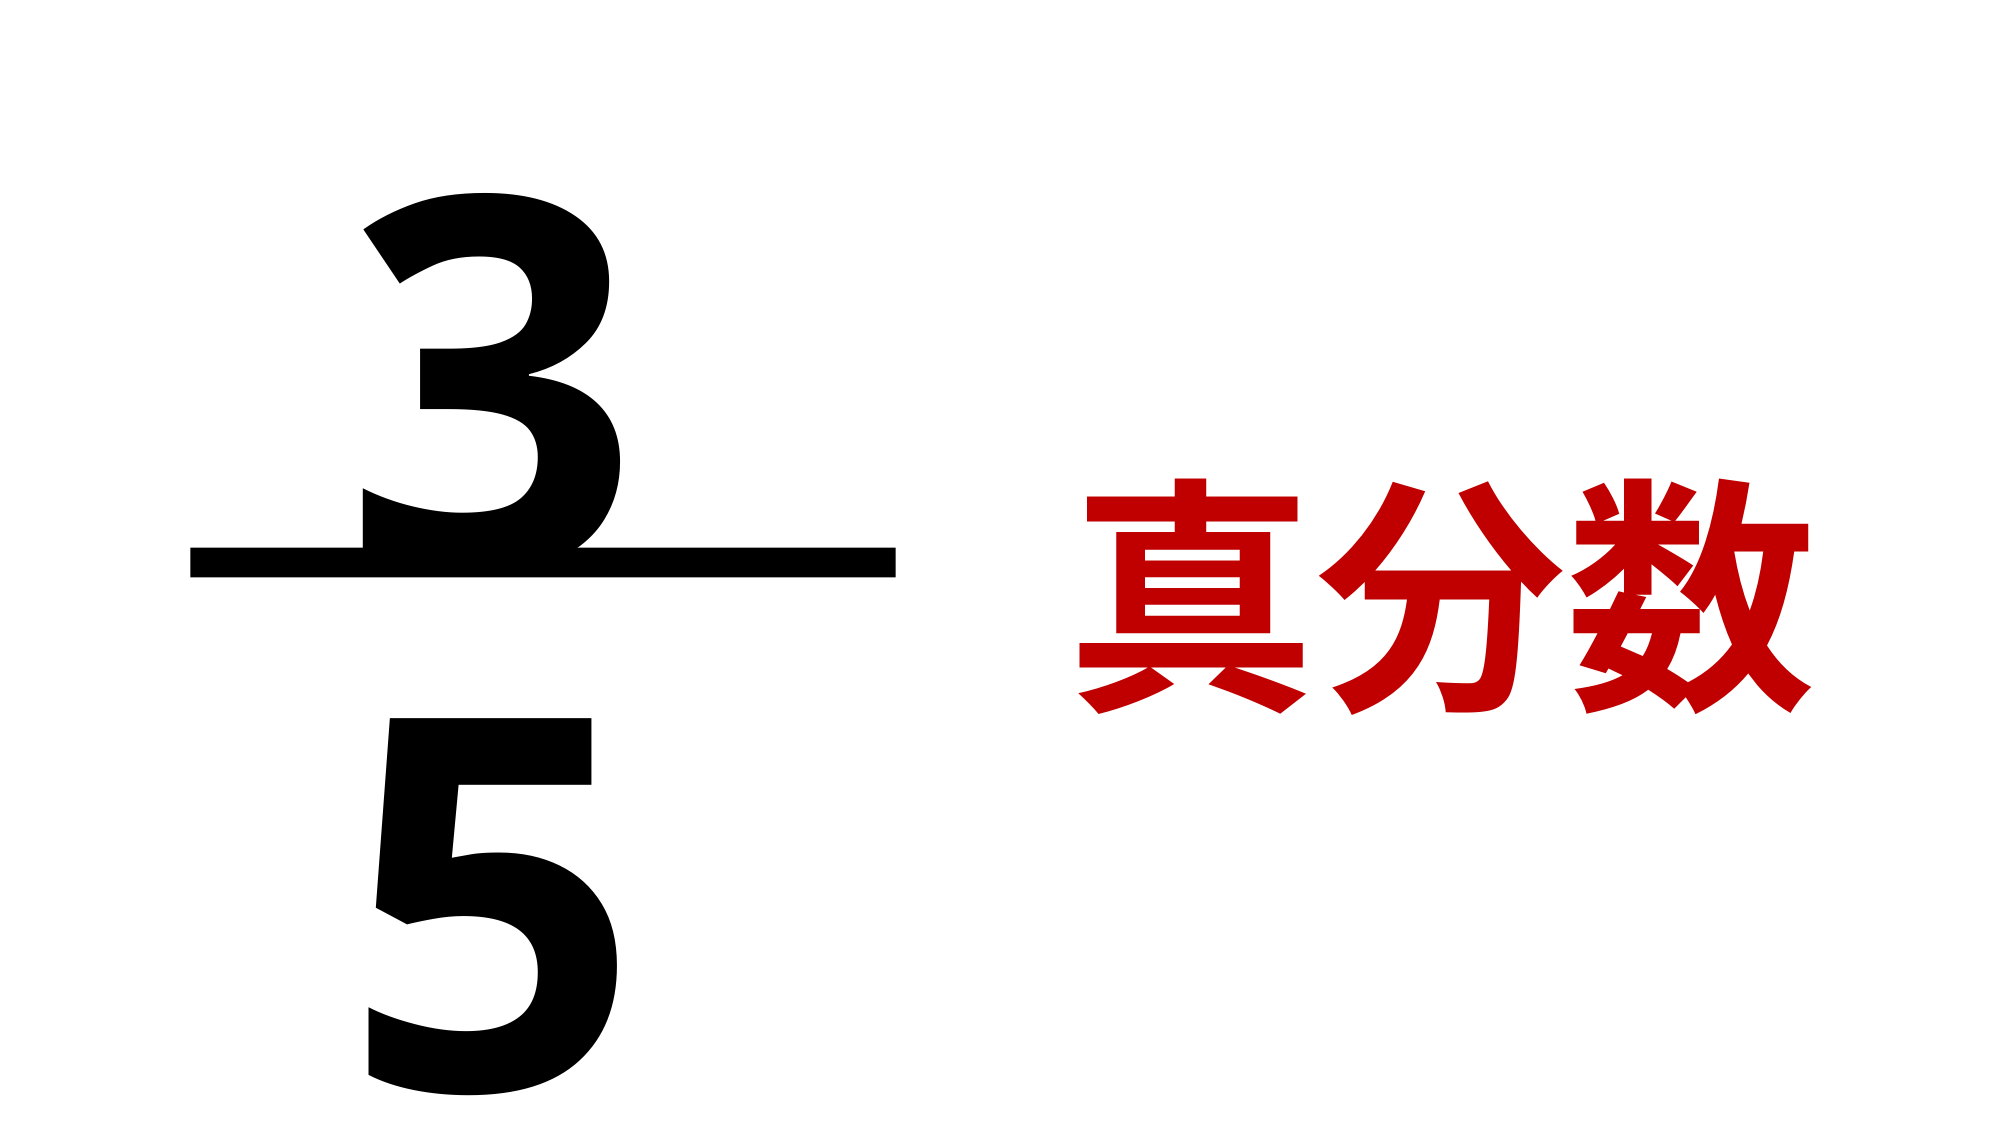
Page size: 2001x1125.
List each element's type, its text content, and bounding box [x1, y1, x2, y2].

text_box 真分数 [1051, 434, 1832, 749]
text_box [189, 546, 328, 578]
text_box [504, 546, 897, 578]
text_box 5 [328, 562, 609, 1125]
text_box 3 [328, 42, 504, 562]
